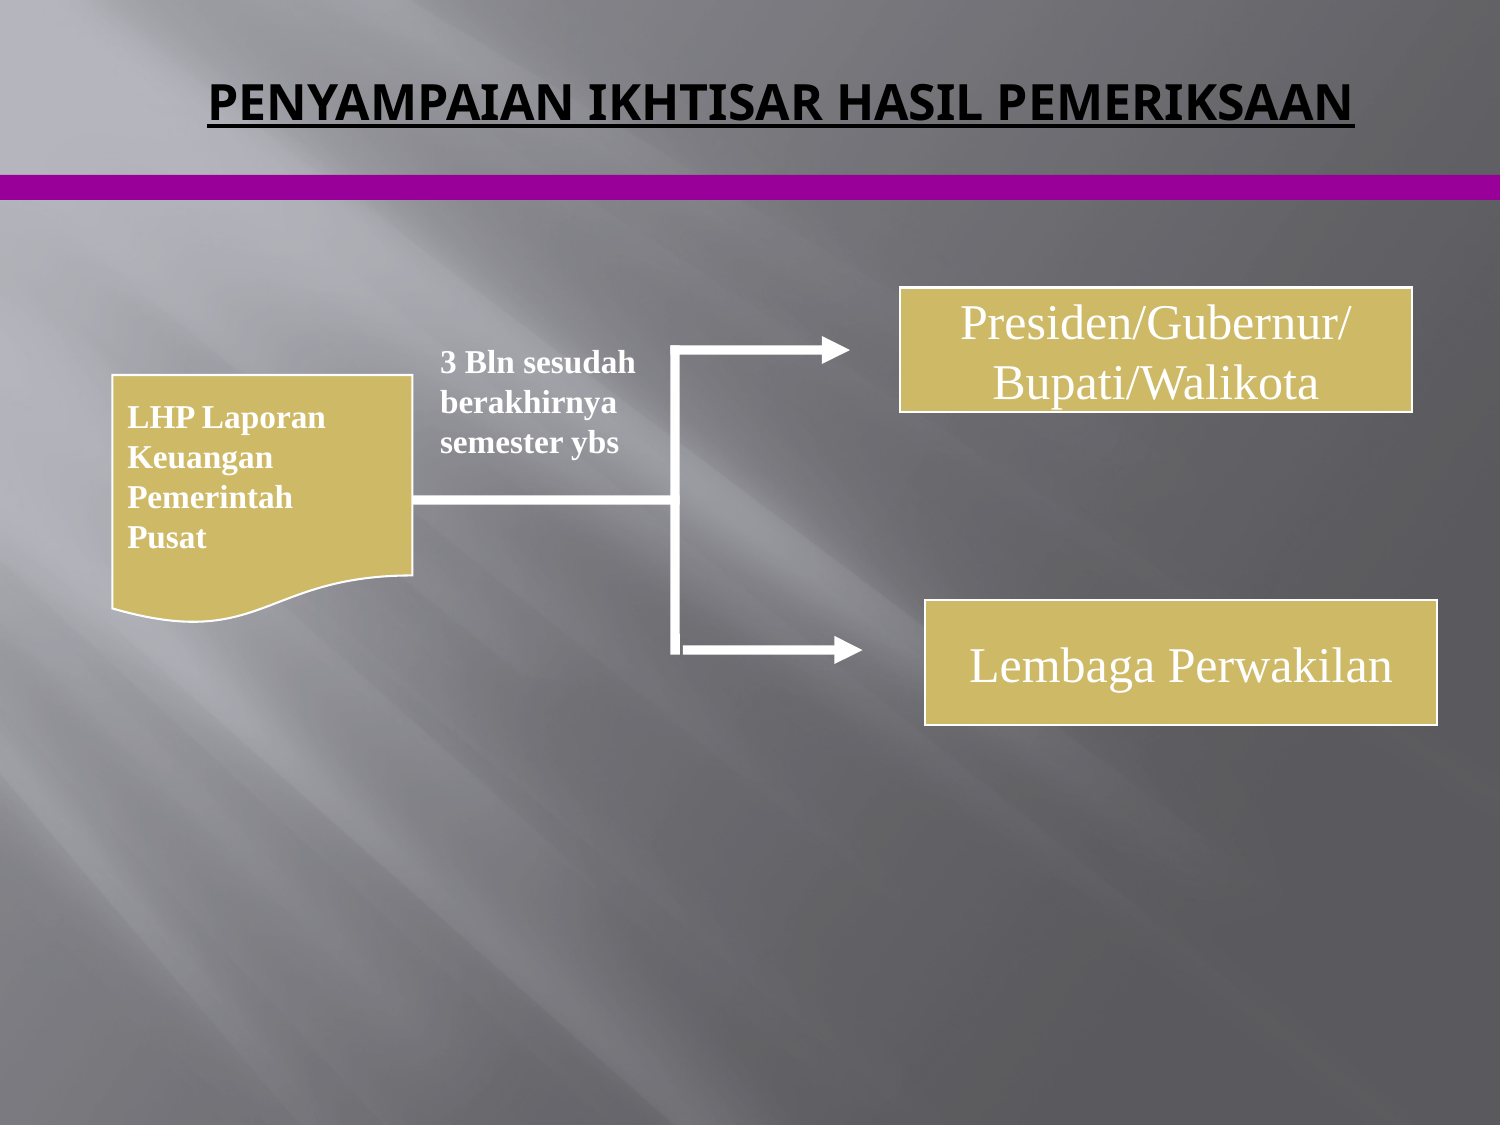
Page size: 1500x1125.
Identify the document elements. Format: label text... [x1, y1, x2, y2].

title PENYAMPAIAN IKHTISAR HASIL PEMERIKSAAN [62, 37, 1500, 163]
text_box [687, 643, 863, 657]
text_box Lembaga Perwakilan [924, 600, 1438, 725]
text_box 3 Bln sesudah berakhirnya semester ybs [425, 332, 652, 468]
text_box Presiden/Gubernur/ Bupati/Walikota [899, 287, 1413, 413]
text_box [674, 343, 850, 357]
text_box LHP Laporan Keuangan Pemerintah Pusat [112, 375, 413, 622]
